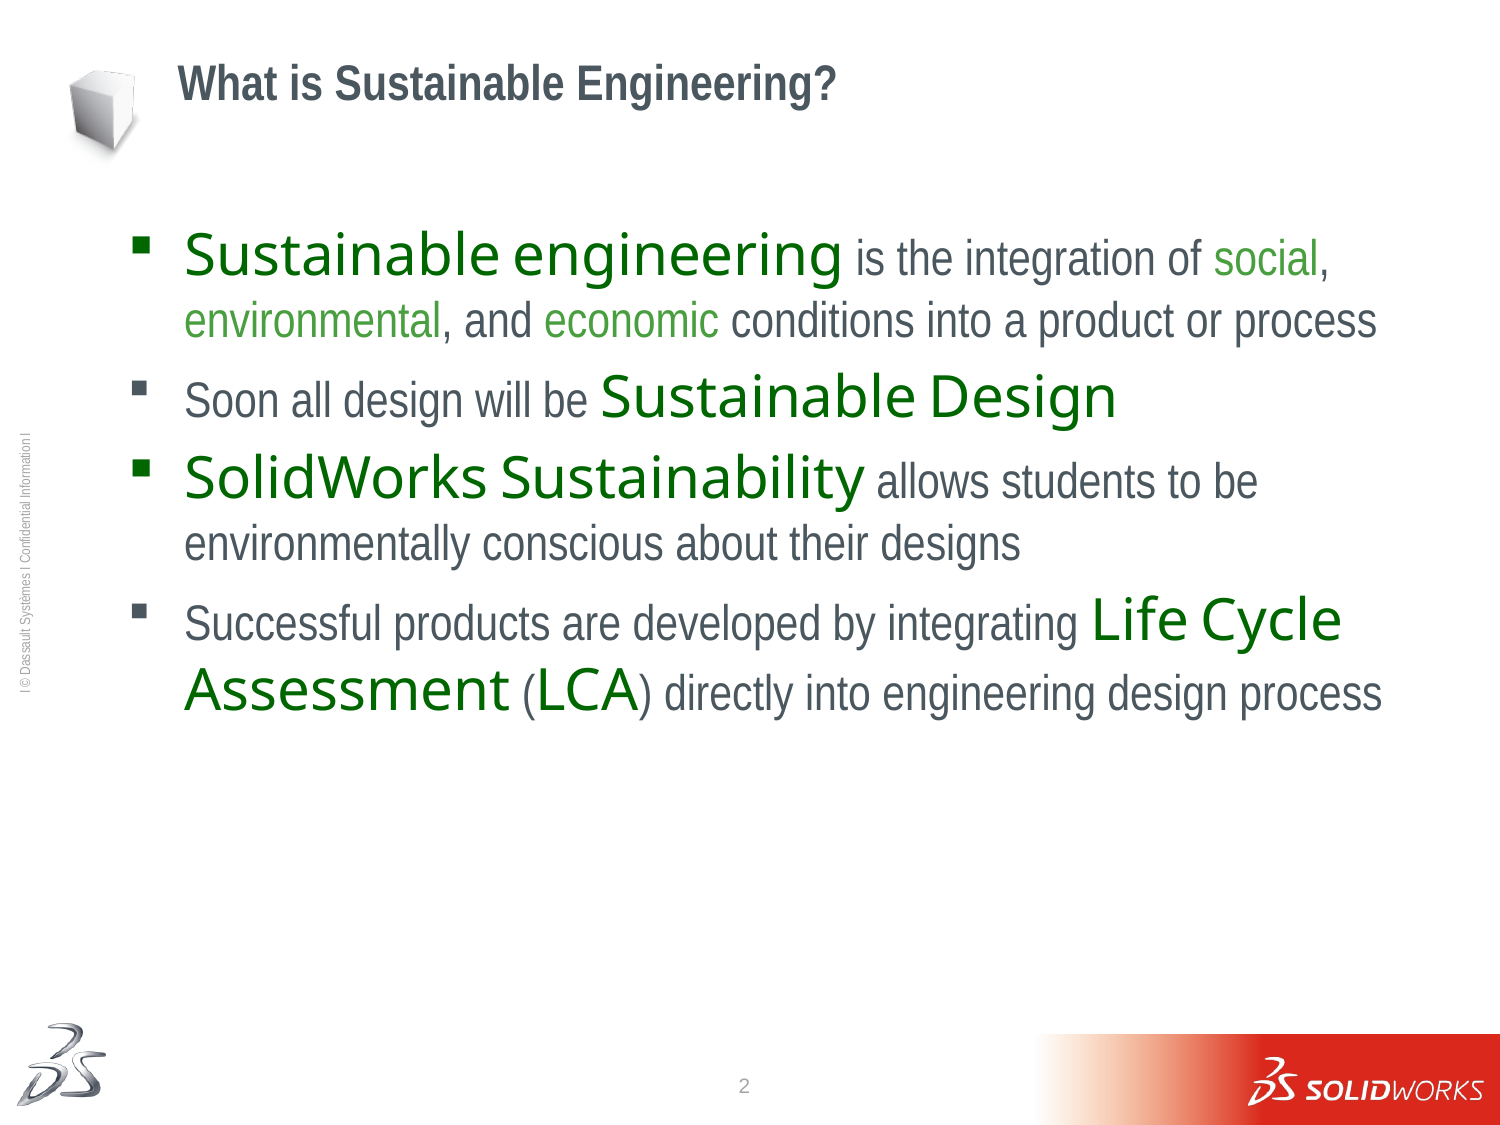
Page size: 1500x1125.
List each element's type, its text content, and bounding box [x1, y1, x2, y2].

title What is Sustainable Engineering? [162, 43, 1441, 119]
list Sustainable engineering is the integration of social, environmental, and economic conditions into a product or process Soon all design will be Sustainable Design SolidWorks Sustainability allows students to be environmentally conscious about their designs Successful products are developed by integrating Life Cycle Assessment (LCA) directly into engineering design process [112, 210, 1413, 953]
picture [1228, 1037, 1500, 1125]
picture [64, 70, 141, 169]
picture [17, 1023, 106, 1106]
